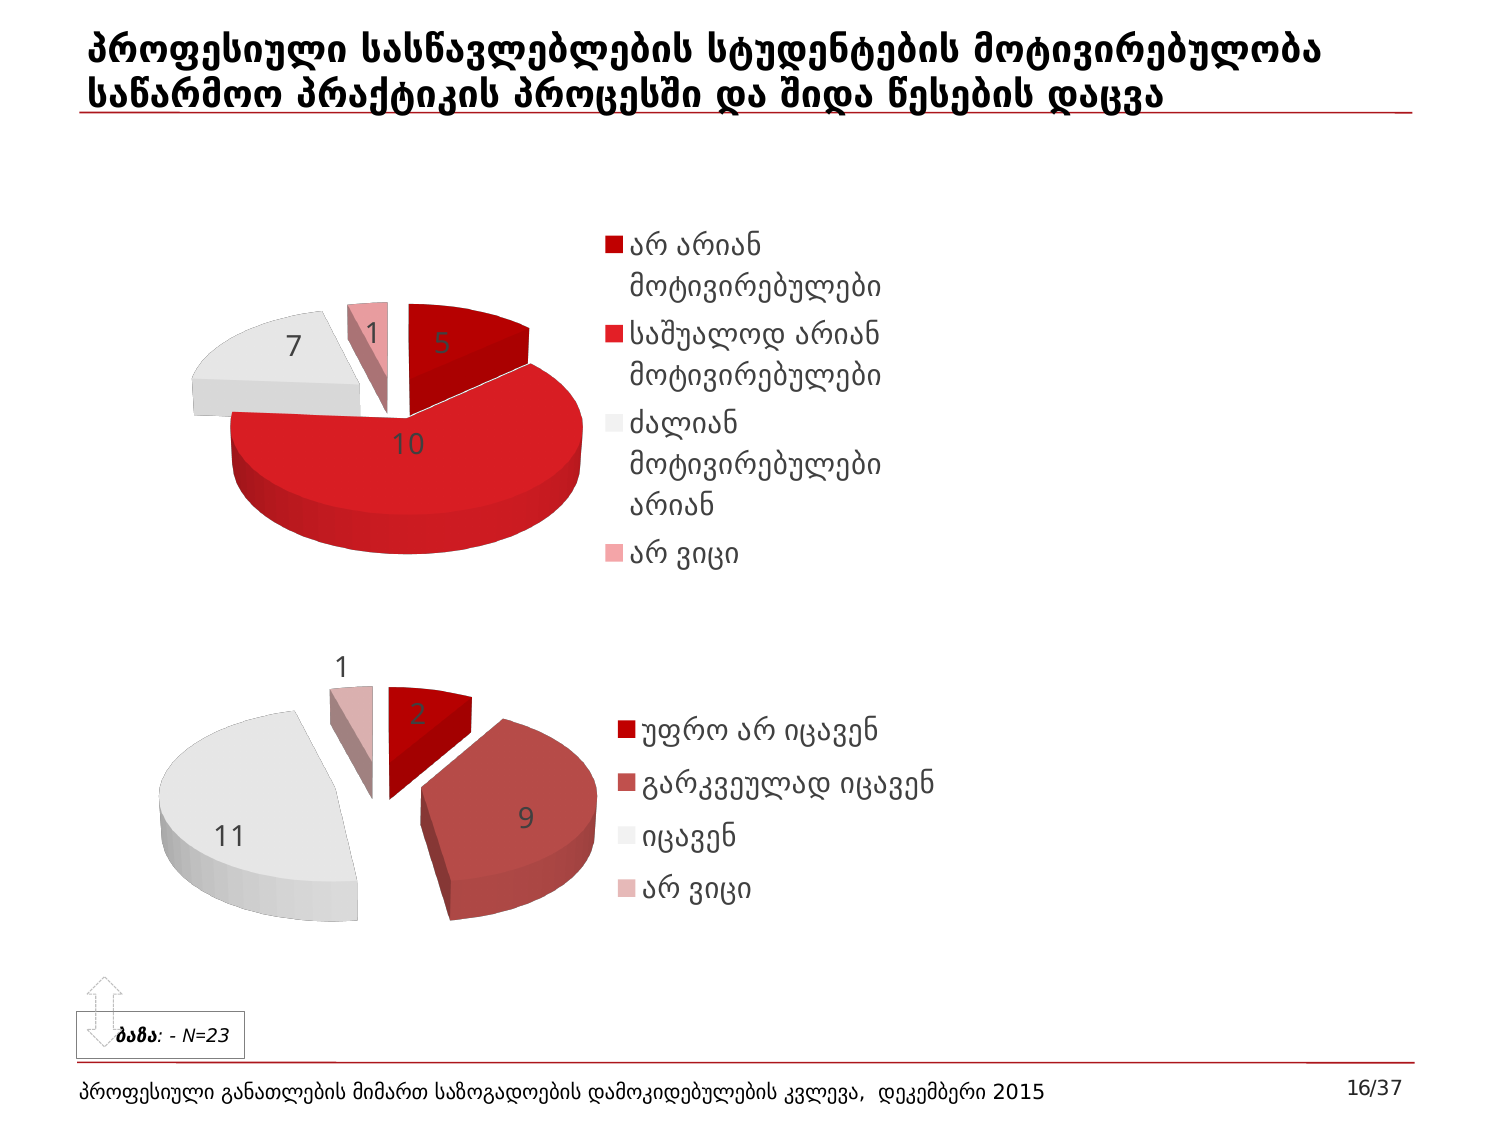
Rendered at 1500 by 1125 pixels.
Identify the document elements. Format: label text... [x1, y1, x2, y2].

title პროფესიული სასწავლებლების სტუდენტების მოტივირებულობა საწარმოო პრაქტიკის პროცესში და შიდა წესების დაცვა [71, 0, 1500, 95]
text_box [76, 998, 245, 1060]
chart [34, 118, 975, 990]
